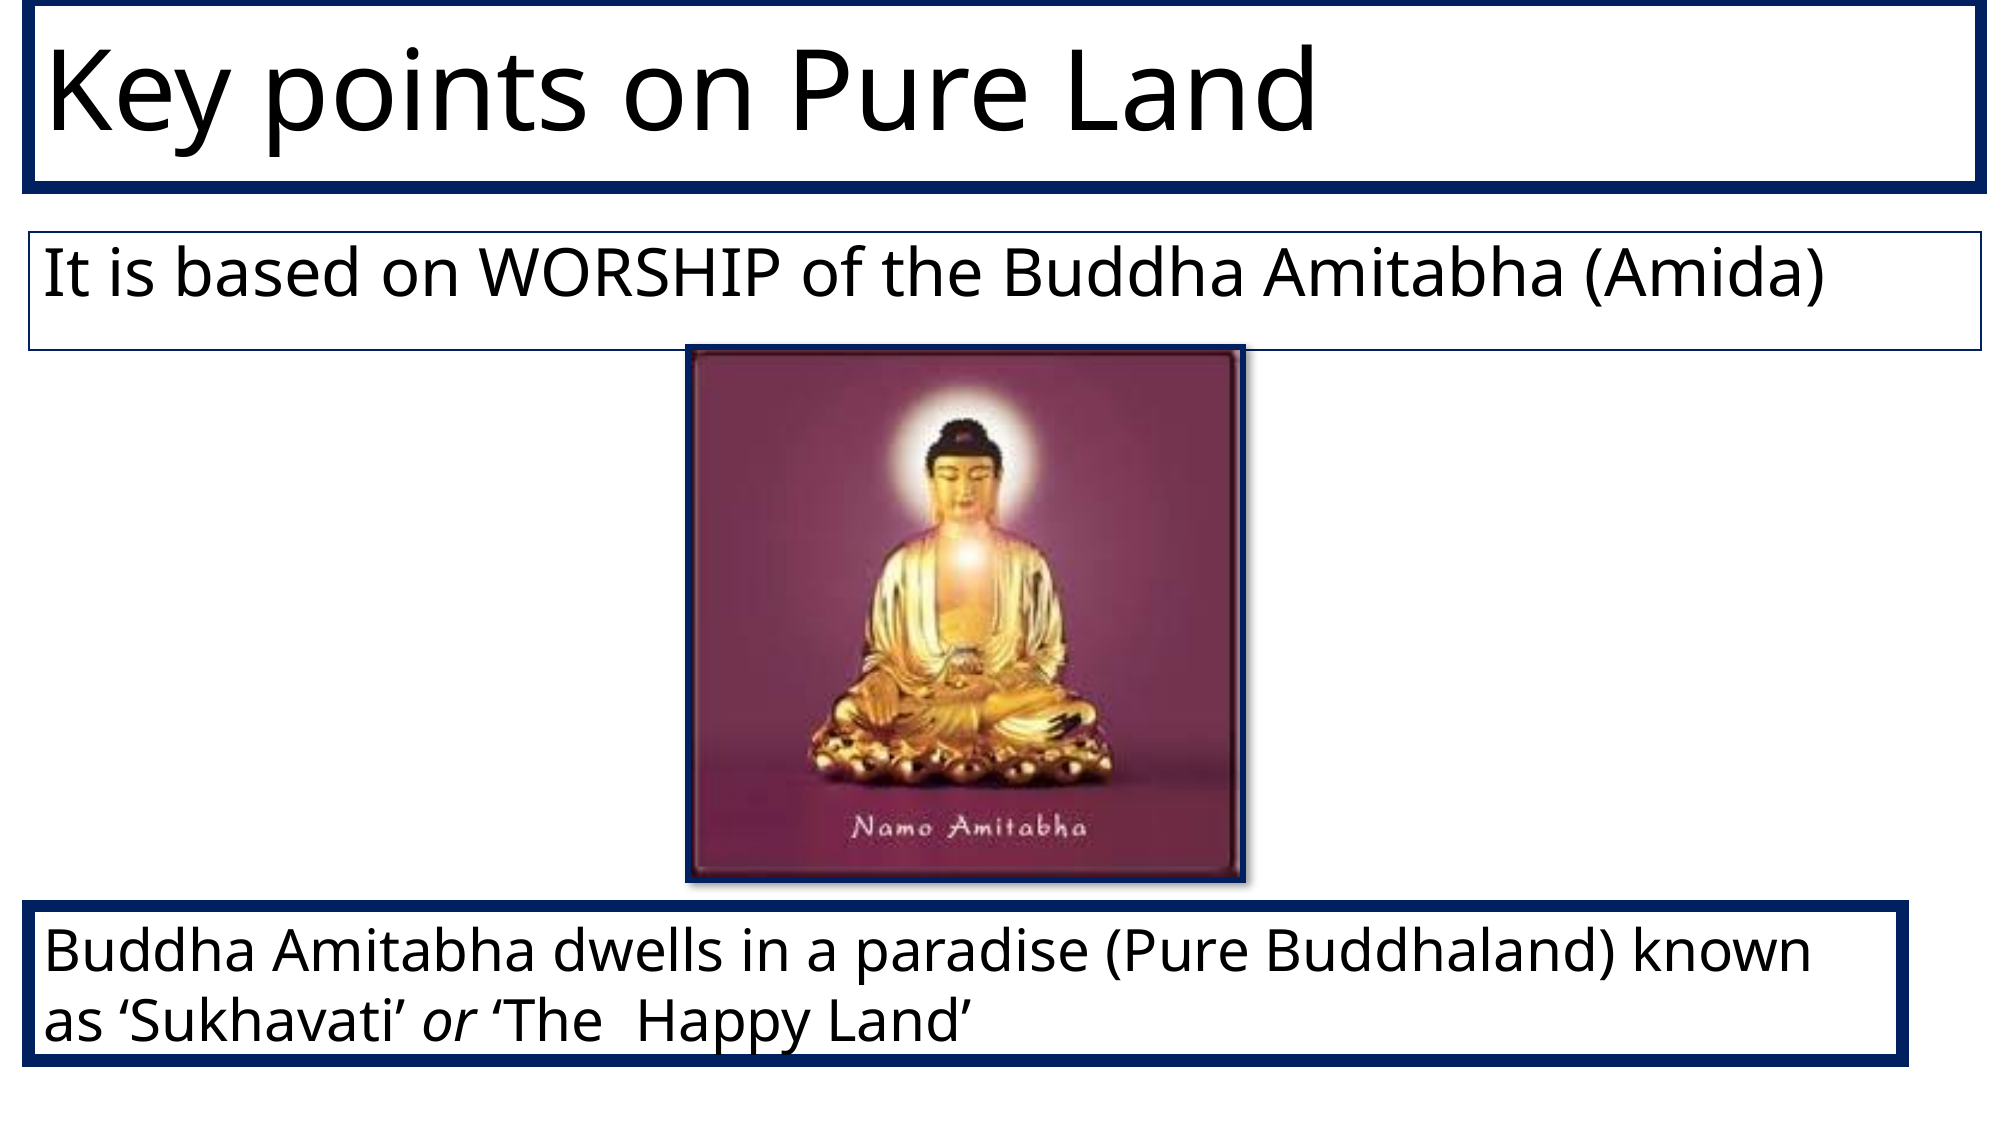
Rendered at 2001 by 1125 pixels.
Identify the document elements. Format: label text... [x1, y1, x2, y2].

list It is based on WORSHIP of the Buddha Amitabha (Amida) [28, 231, 1982, 351]
title Key points on Pure Land [28, 0, 1982, 188]
text_box Buddha Amitabha dwells in a paradise (Pure Buddhaland) known as ‘Sukhavati’ or ‘The Happy Land’ [27, 905, 1903, 1062]
picture [691, 349, 1240, 877]
